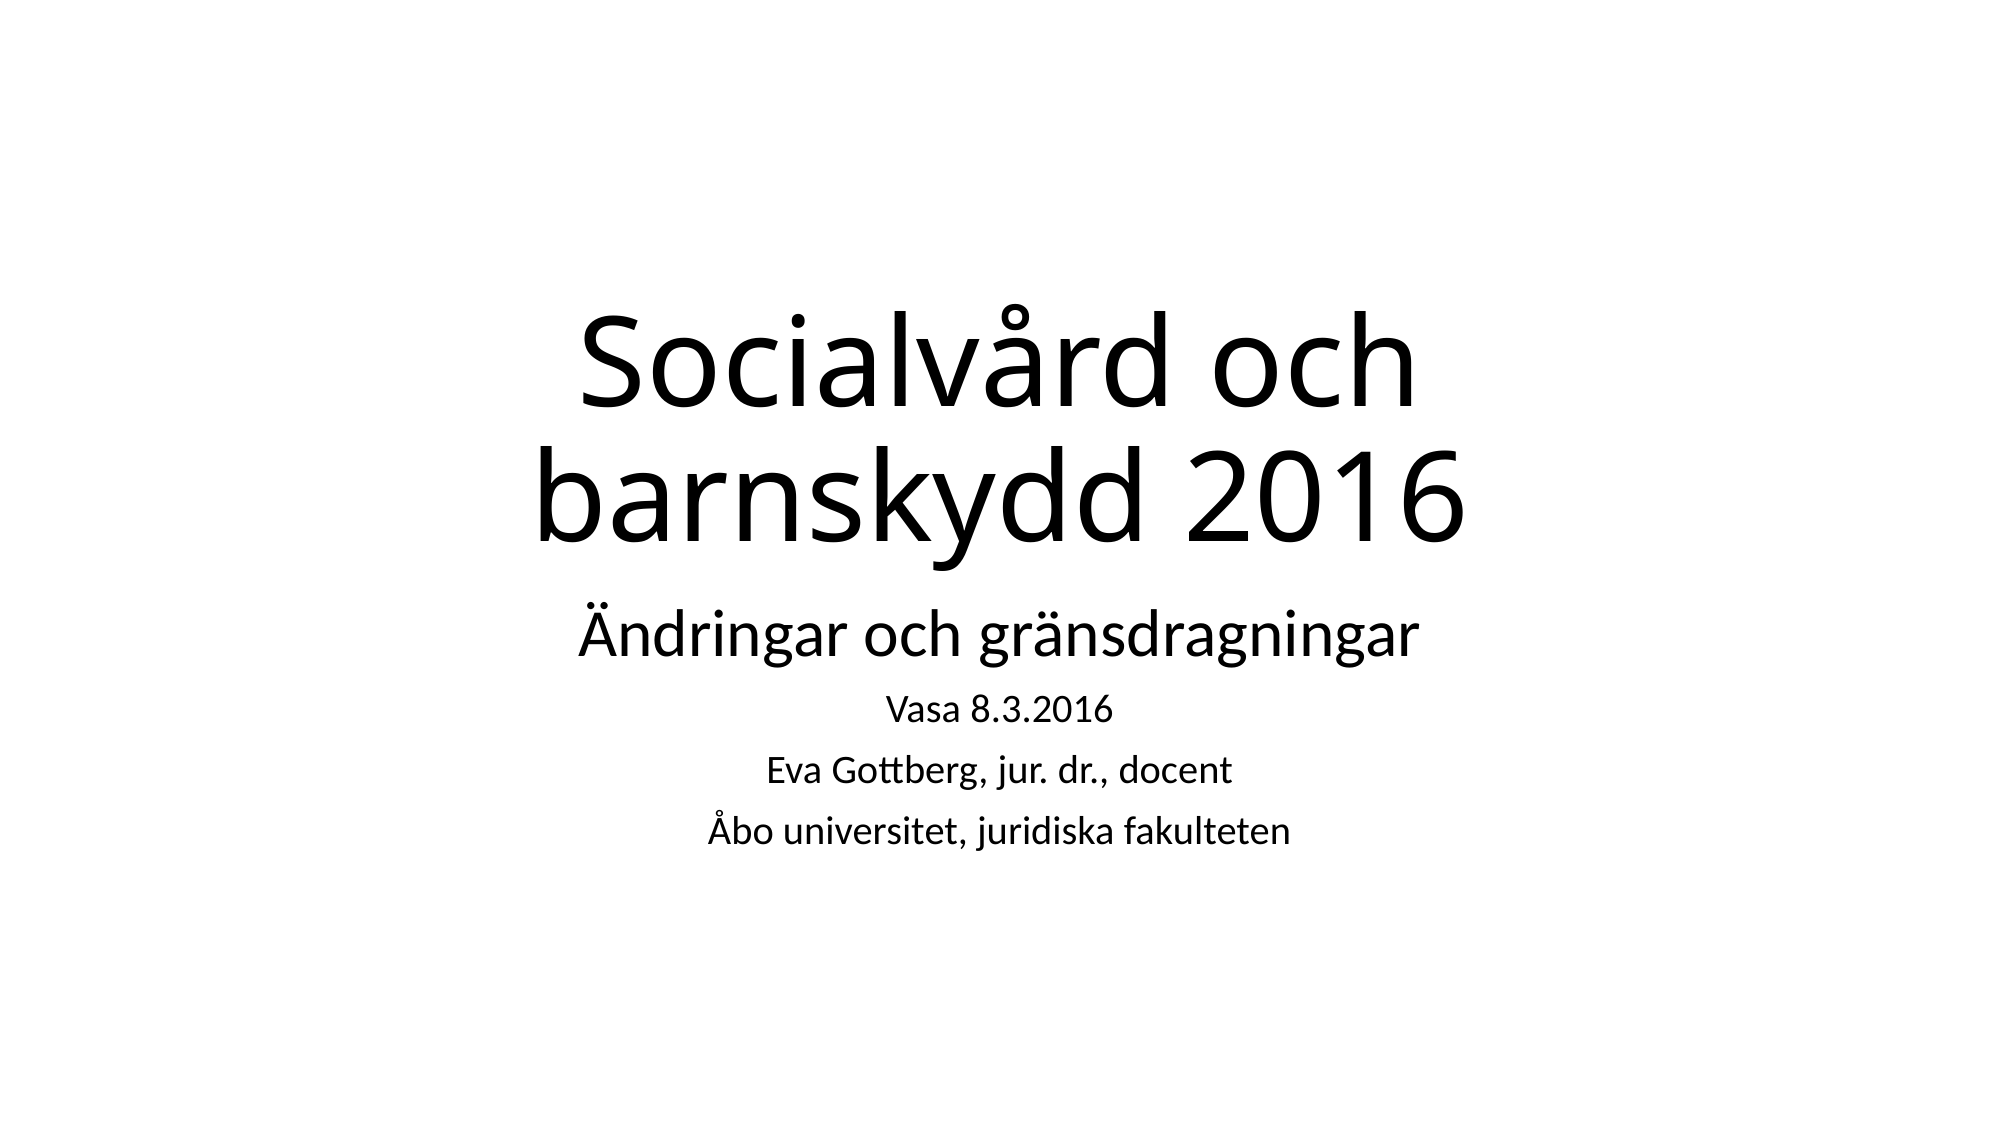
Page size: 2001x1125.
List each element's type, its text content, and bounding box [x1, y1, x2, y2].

title Socialvård och barnskydd 2016 [249, 184, 1750, 576]
subtitle Ändringar och gränsdragningar Vasa 8.3.2016 Eva Gottberg, jur. dr., docent Åbo universitet, juridiska fakulteten [249, 590, 1750, 863]
